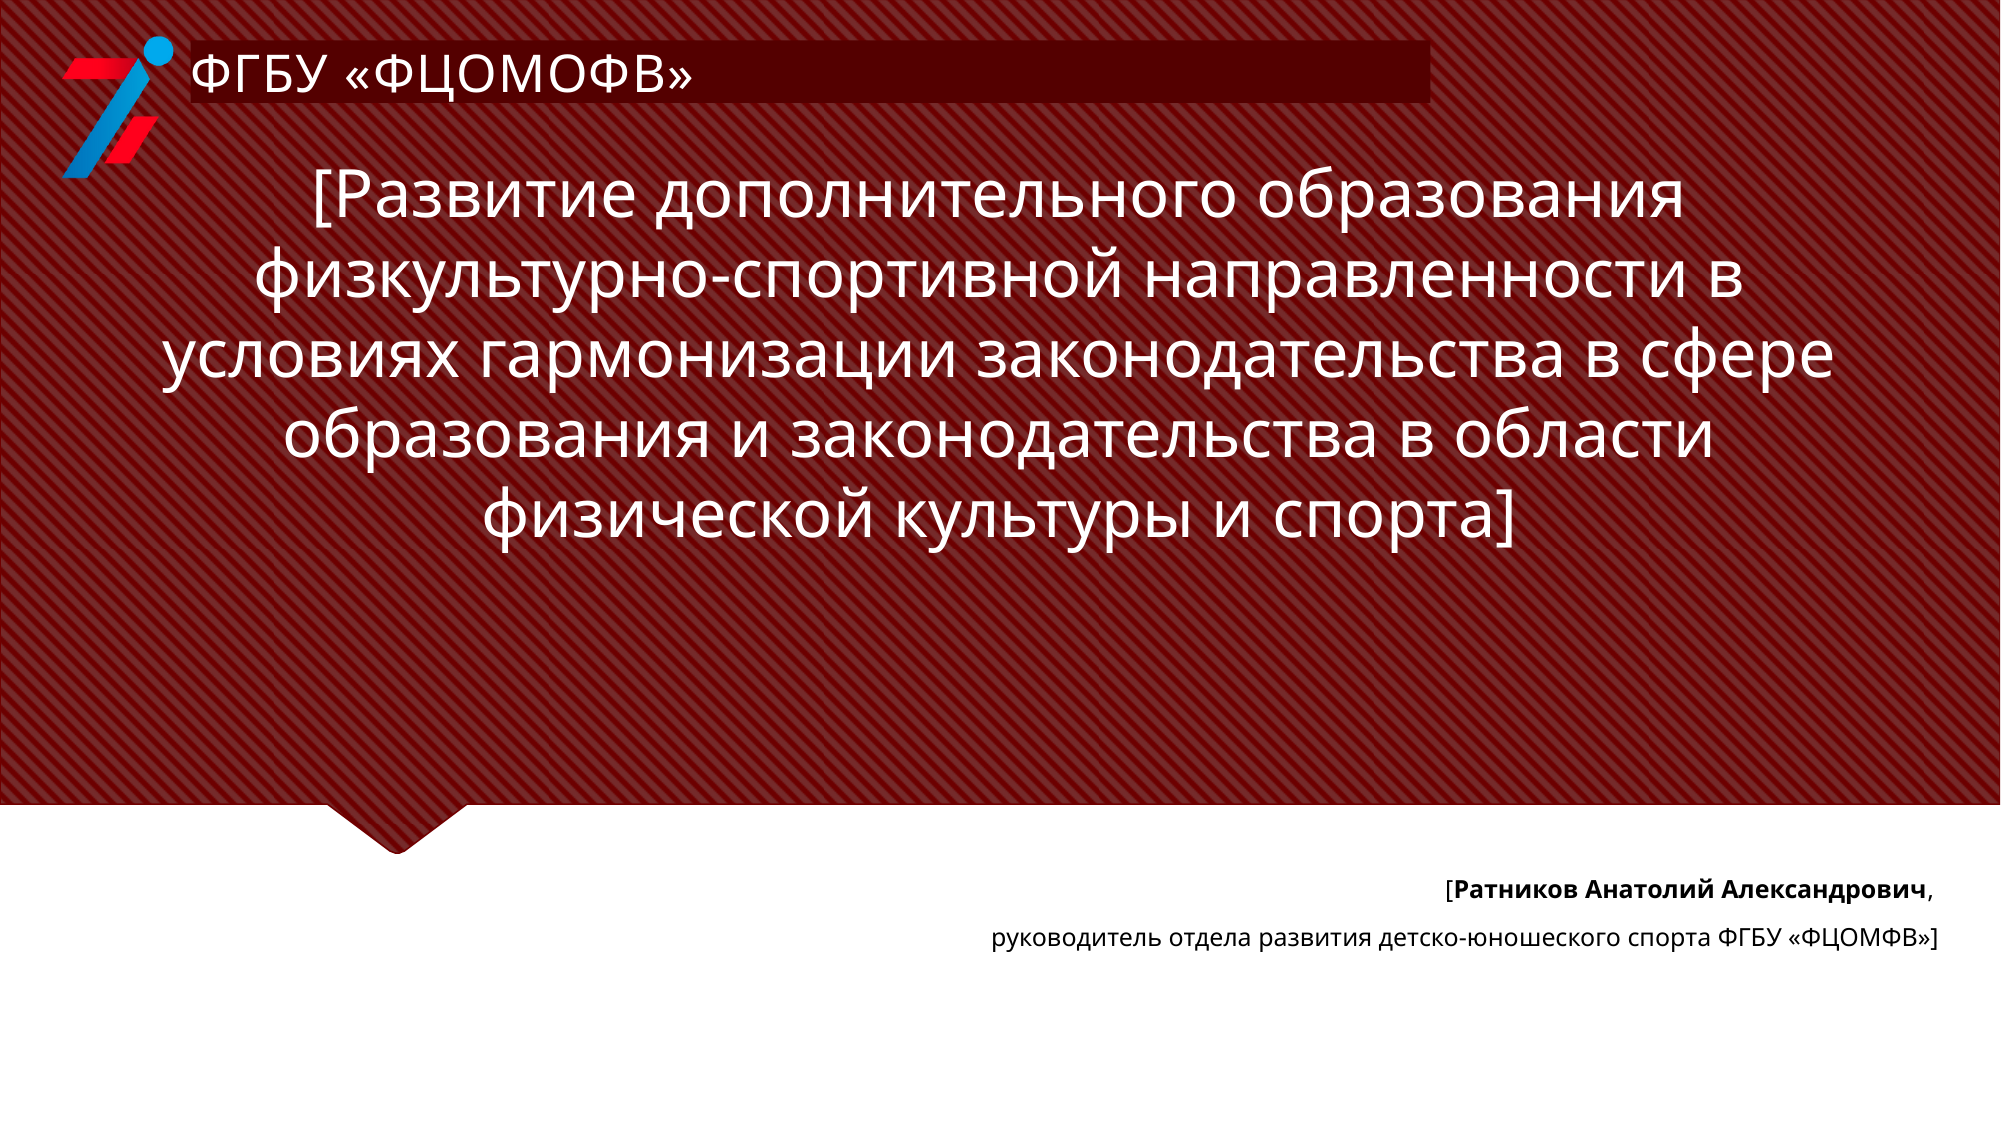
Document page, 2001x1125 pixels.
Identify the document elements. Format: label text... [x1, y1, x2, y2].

picture [44, 33, 191, 181]
subtitle [Ратников Анатолий Александрович, руководитель отдела развития детско-юношеского спорта ФГБУ «ФЦОМФВ»] [132, 866, 1956, 1018]
text_box ФГБУ «ФЦОМОФВ» [191, 40, 1431, 103]
title [Развитие дополнительного образования физкультурно-спортивной направленности в условиях гармонизации законодательства в сфере образования и законодательства в области физической культуры и спорта] [132, 107, 1868, 595]
